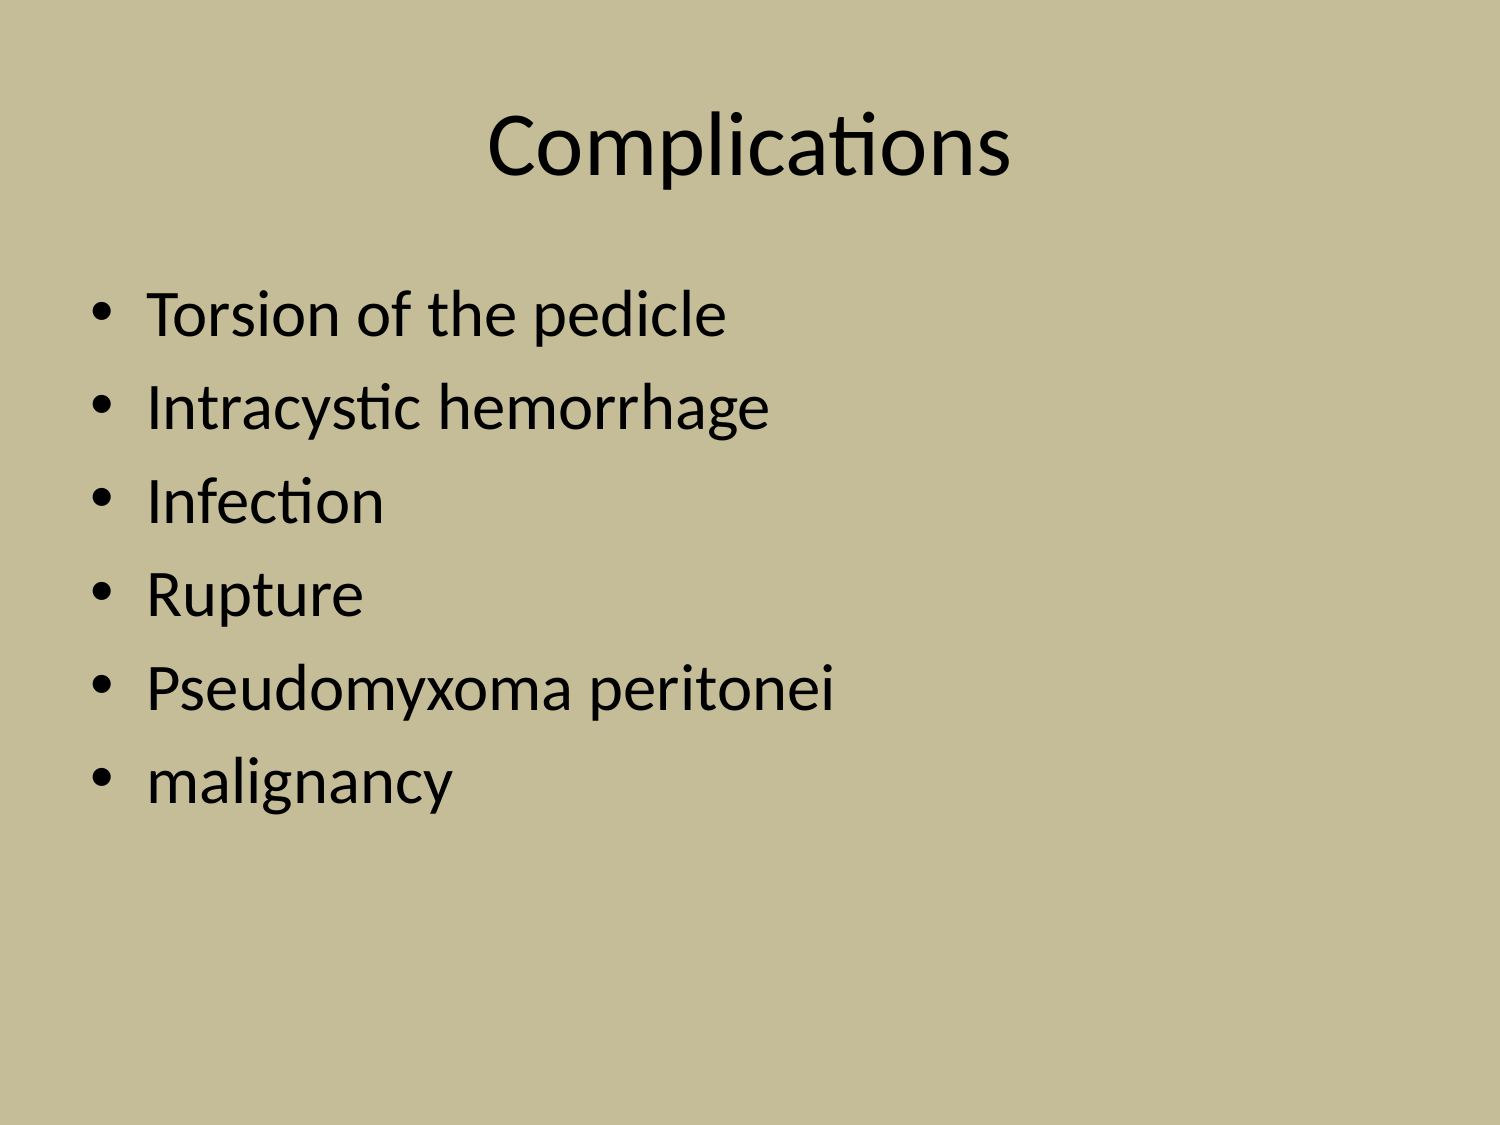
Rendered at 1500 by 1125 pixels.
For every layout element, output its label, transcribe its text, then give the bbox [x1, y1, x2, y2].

list Torsion of the pedicle Intracystic hemorrhage Infection Rupture Pseudomyxoma peritonei malignancy [75, 262, 1425, 1005]
title Complications [75, 45, 1425, 233]
